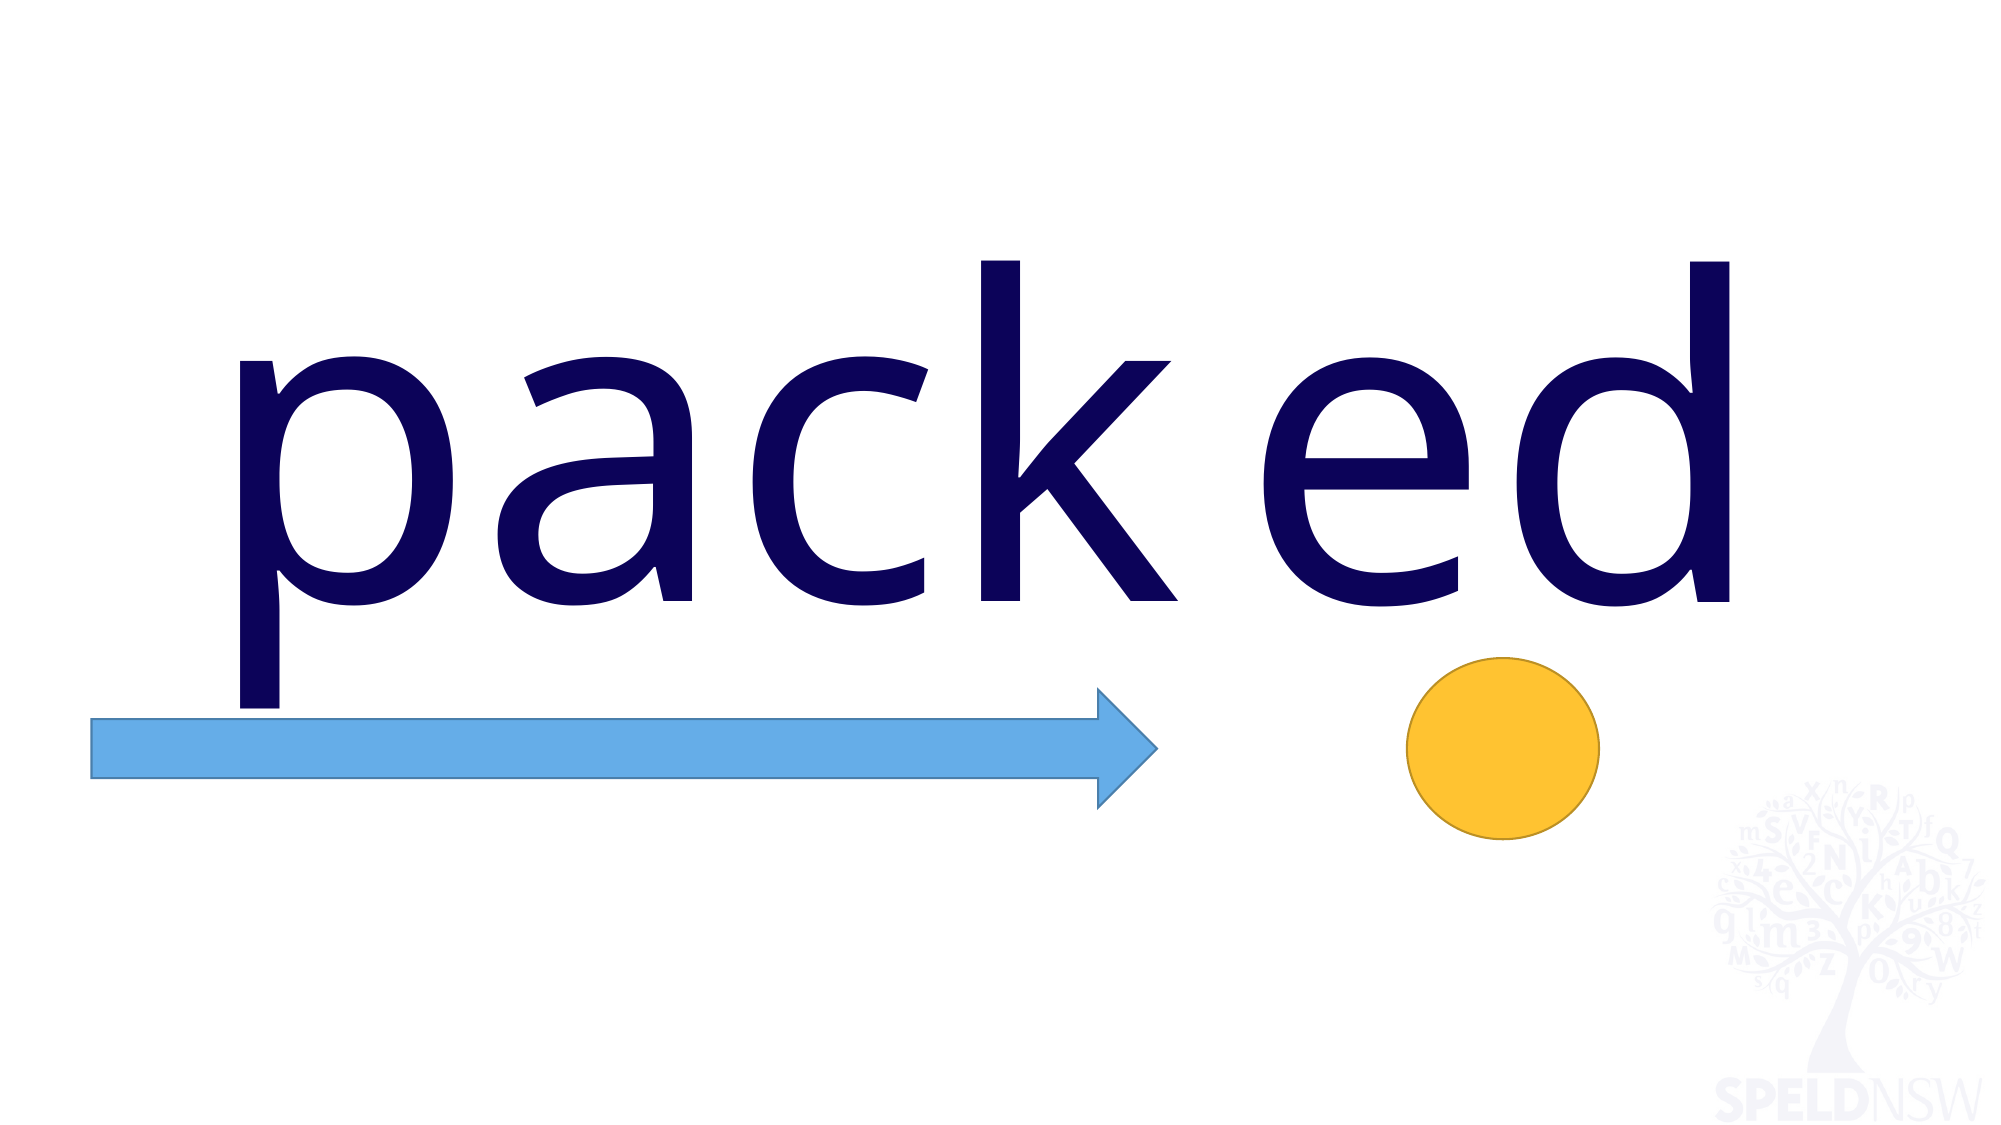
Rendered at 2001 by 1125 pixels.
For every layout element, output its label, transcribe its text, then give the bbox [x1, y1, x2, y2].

text_box ed [1156, 314, 1851, 707]
title pack [40, 314, 1156, 707]
text_box [1405, 707, 1601, 841]
text_box [90, 687, 1159, 811]
